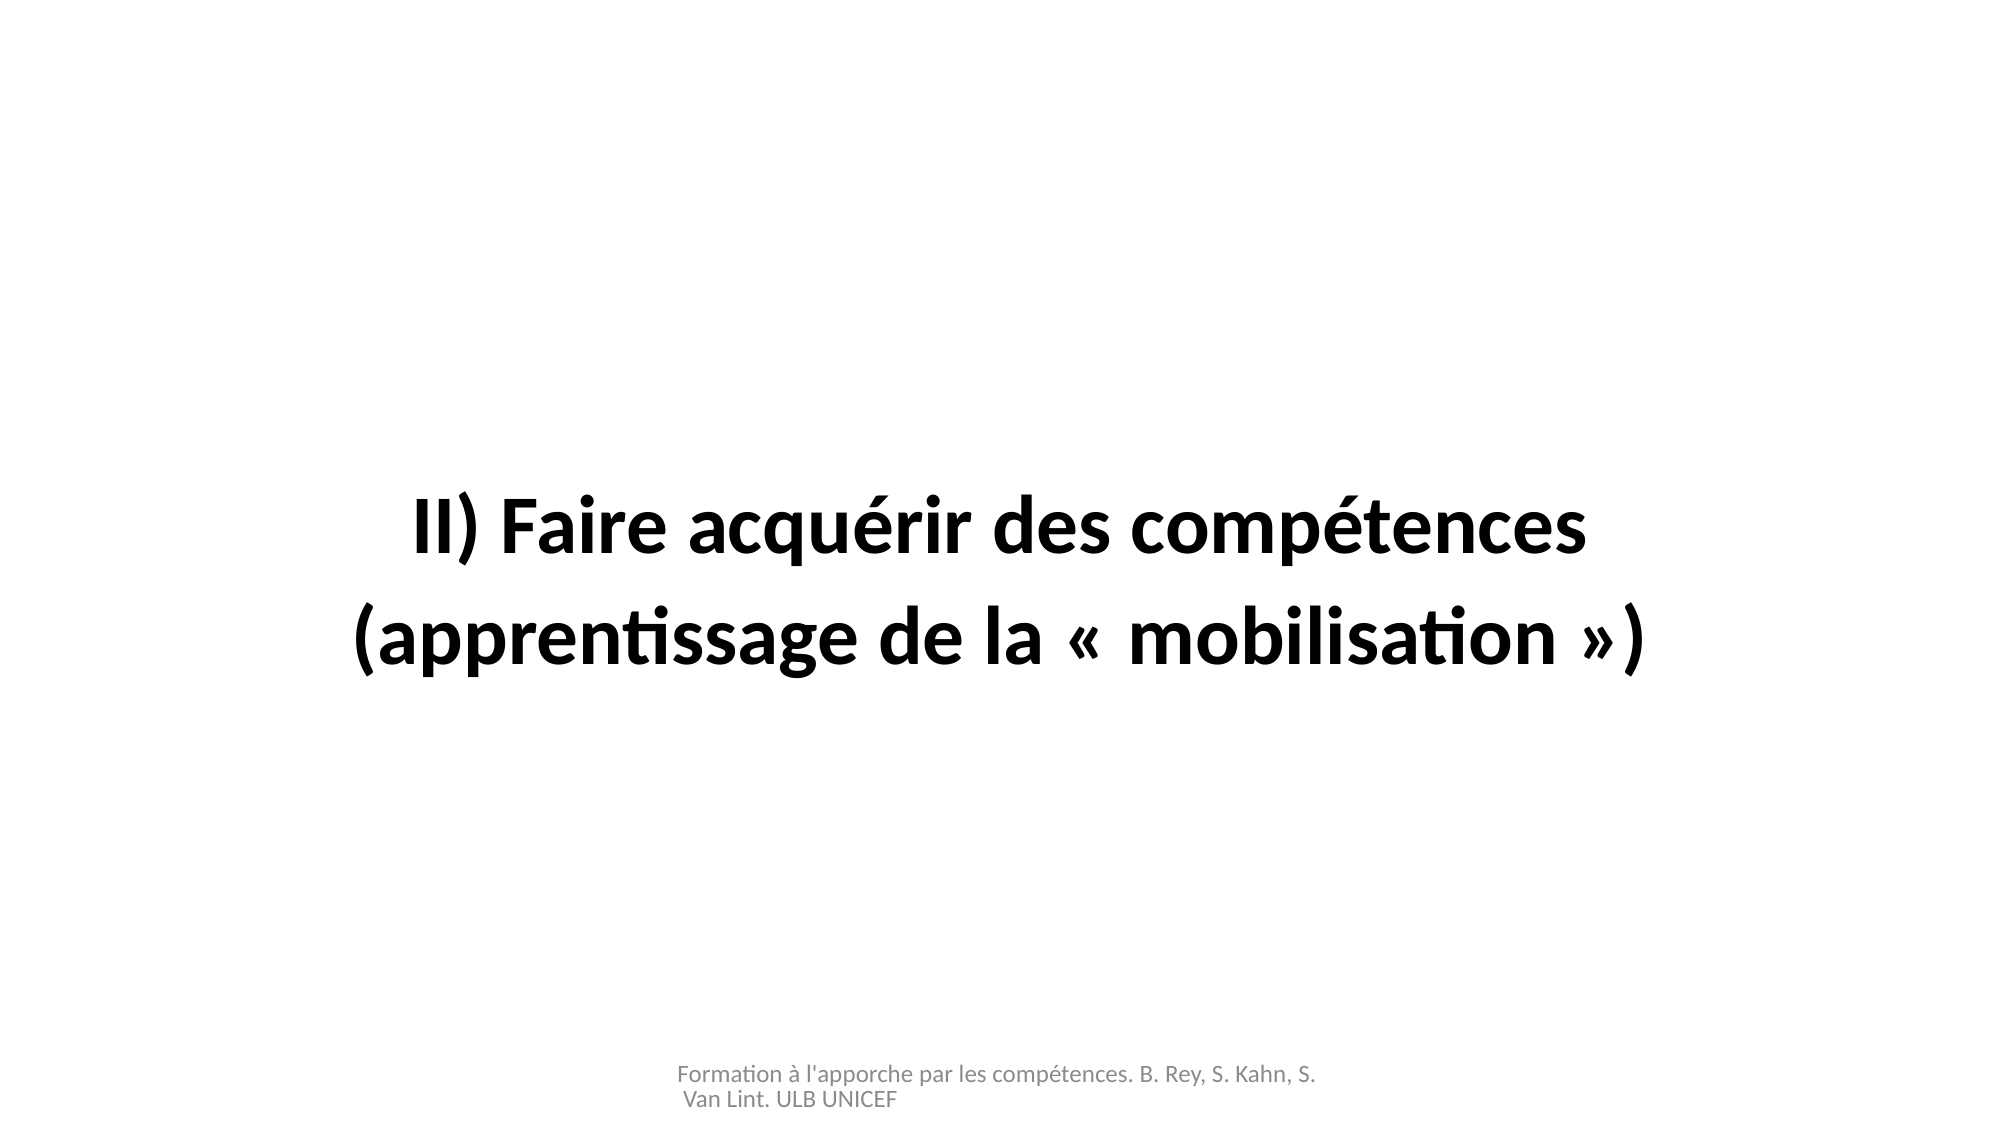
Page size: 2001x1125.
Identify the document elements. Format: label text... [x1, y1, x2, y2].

footer Formation à l'apporche par les compétences. B. Rey, S. Kahn, S. Van Lint. ULB UNICEF [662, 1042, 1338, 1103]
list II) Faire acquérir des compétences (apprentissage de la « mobilisation ») [137, 299, 1863, 1014]
